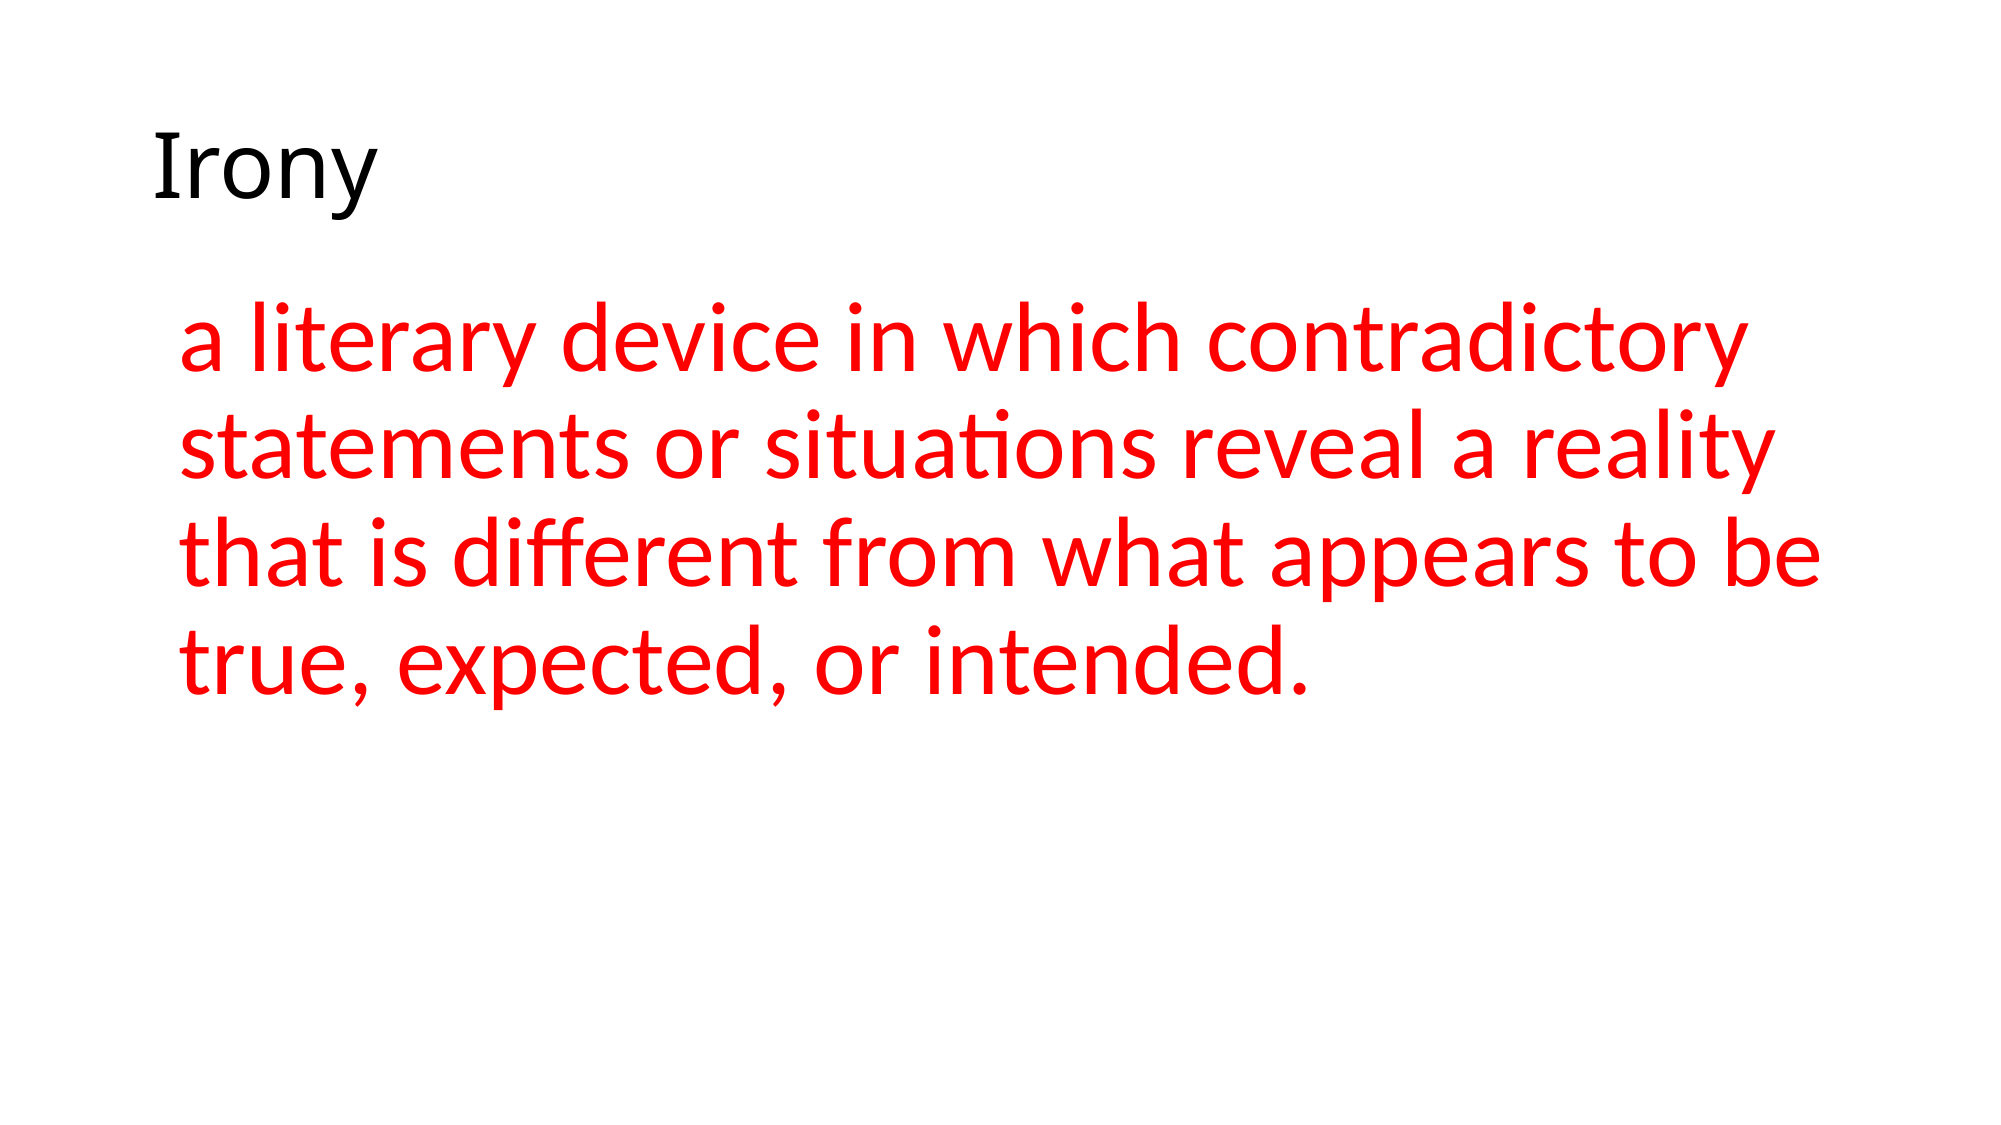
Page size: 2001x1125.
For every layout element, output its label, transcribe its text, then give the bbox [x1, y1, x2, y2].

list a literary device in which contradictory statements or situations reveal a reality that is different from what appears to be true, expected, or intended. [163, 277, 1889, 992]
title Irony [137, 59, 1863, 278]
